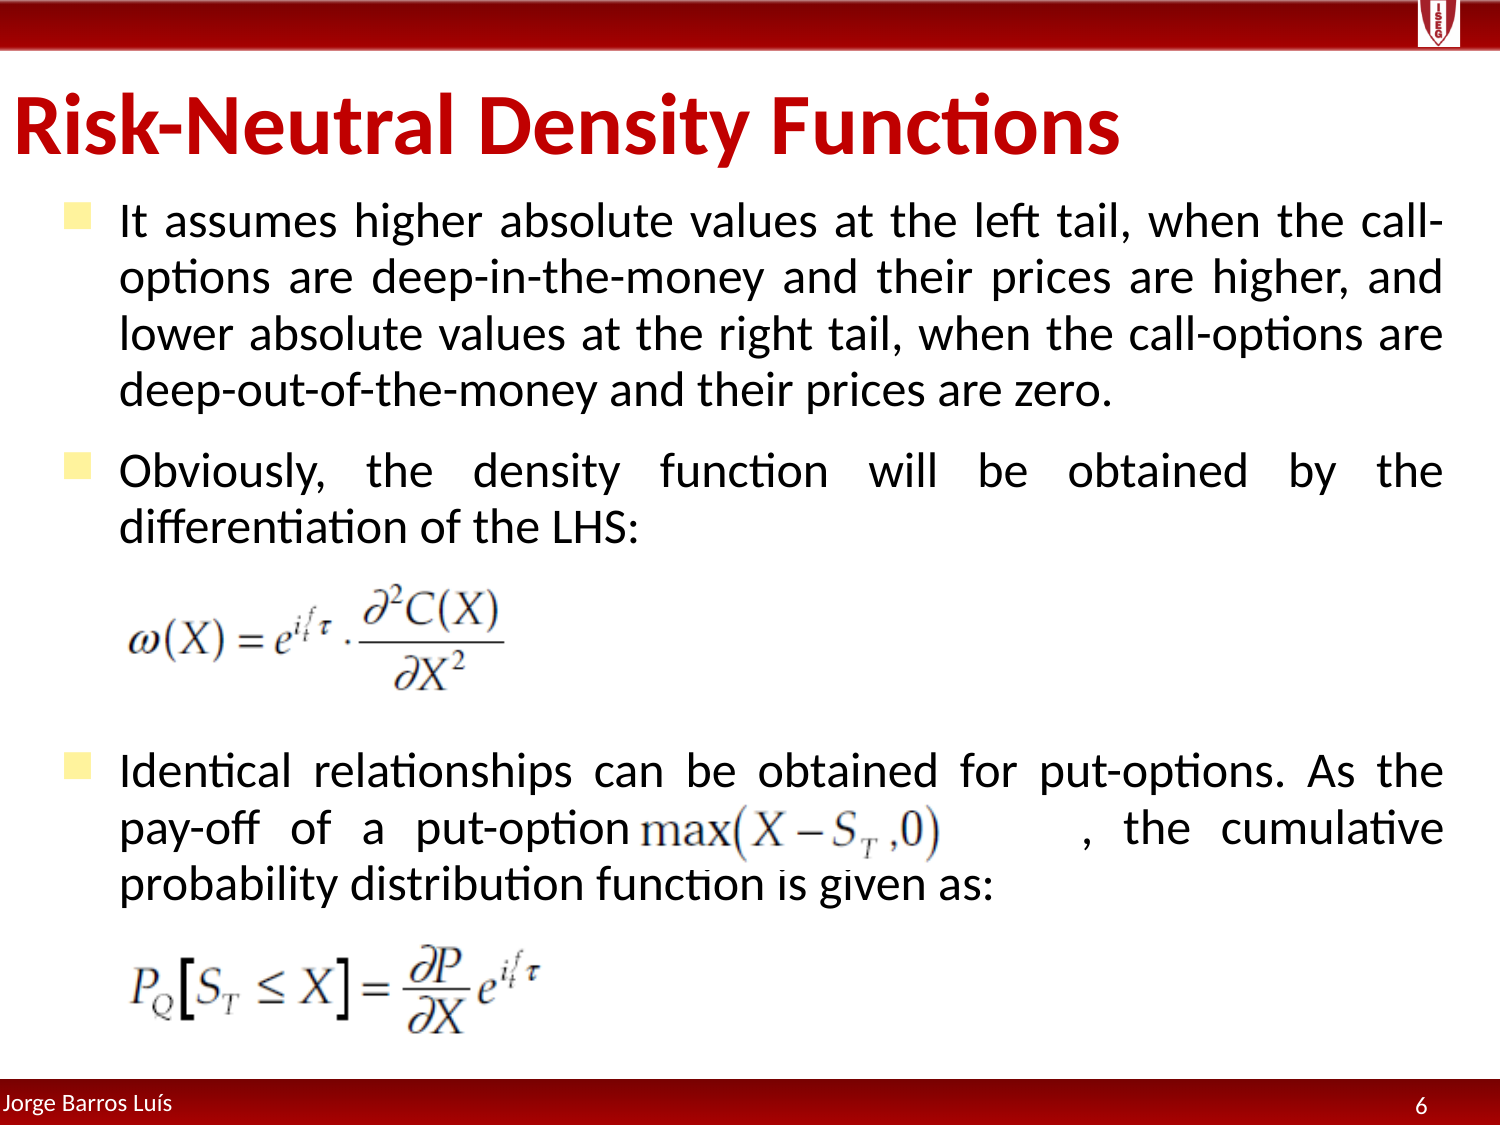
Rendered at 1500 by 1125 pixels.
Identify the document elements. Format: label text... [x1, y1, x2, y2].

title Risk-Neutral Density Functions [0, 54, 1149, 185]
text_box It assumes higher absolute values at the left tail, when the call-options are deep-in-the-money and their prices are higher, and lower absolute values at the right tail, when the call-options are deep-out-of-the-money and their prices are zero. Obviously, the density function will be obtained by the differentiation of the LHS: Identical relationships can be obtained for put-options. As the pay-off of a put-option is , the cumulative probability distribution function is given as: [53, 184, 1459, 1047]
picture [123, 574, 518, 705]
slide_number 336 [1399, 1081, 1500, 1125]
picture [637, 798, 943, 870]
picture [1417, 0, 1461, 47]
picture [123, 928, 559, 1047]
